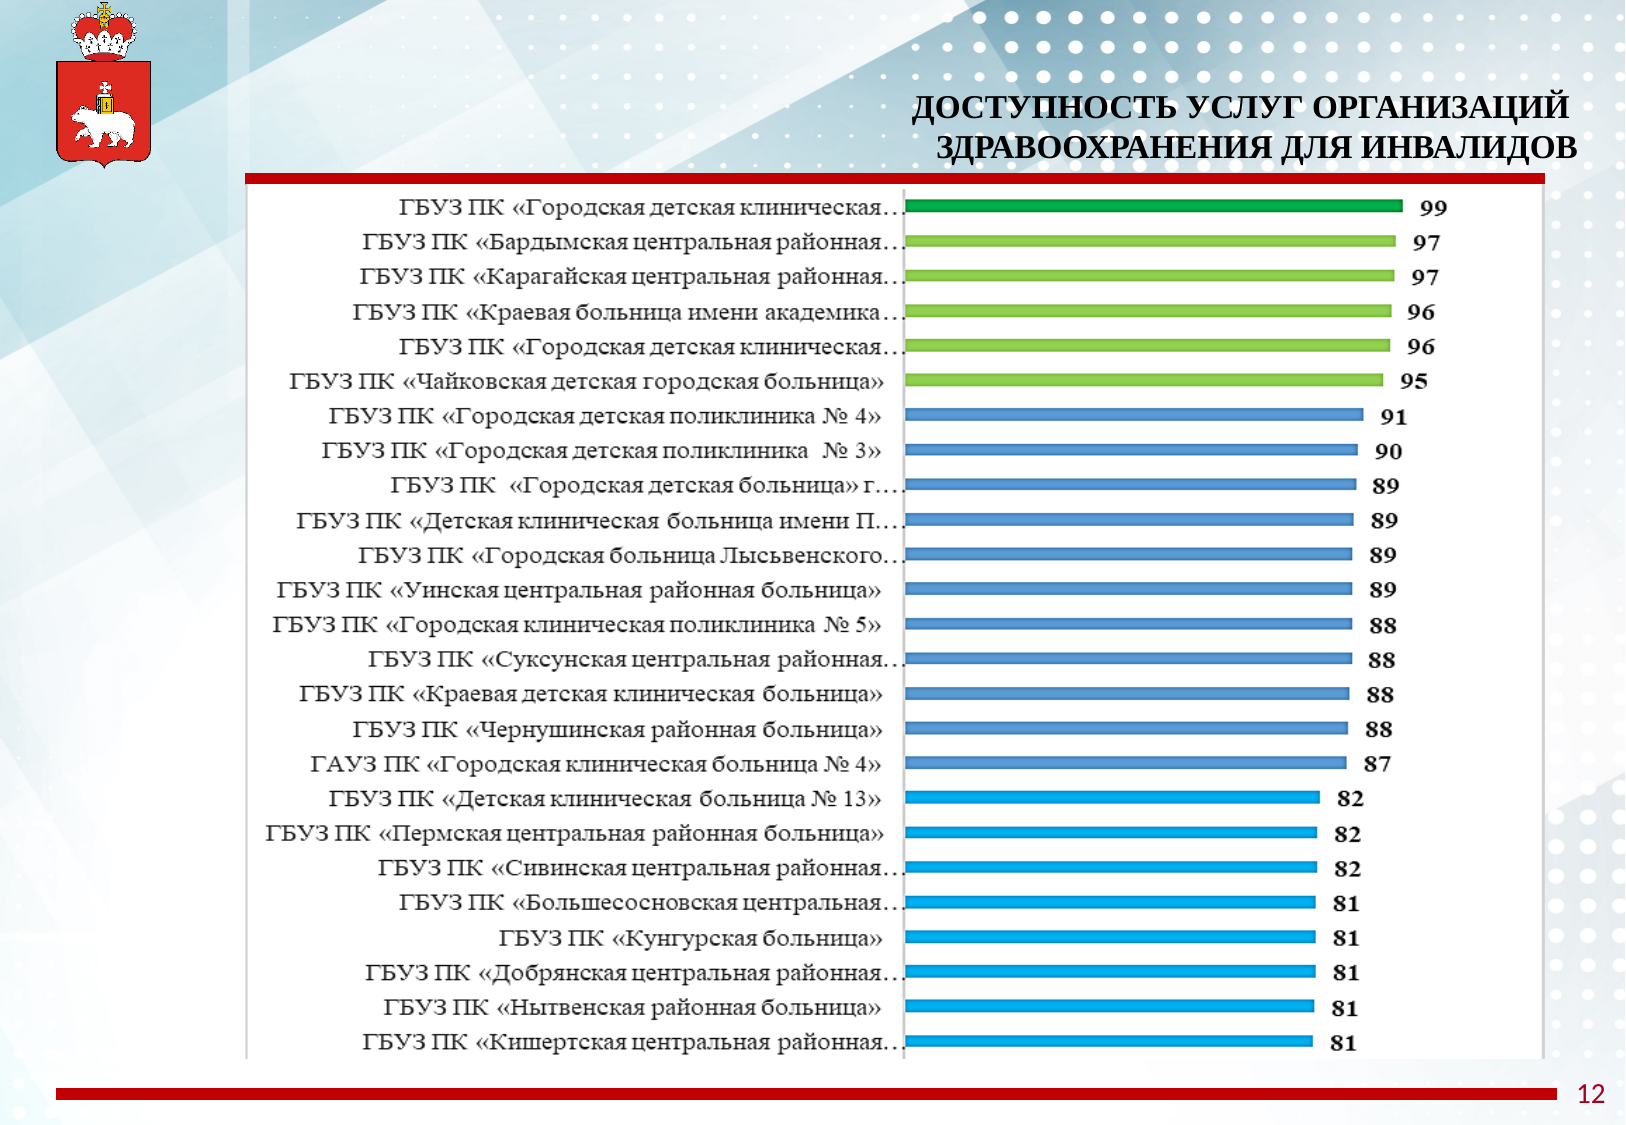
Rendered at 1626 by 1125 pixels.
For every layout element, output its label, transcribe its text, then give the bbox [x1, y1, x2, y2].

picture [0, 0, 1625, 1125]
text_box Доступность услуг ОРГАНИЗАЦИЙ Здравоохранения для инвалидов [152, 77, 1594, 173]
slide_number 12 [1556, 1058, 1625, 1125]
